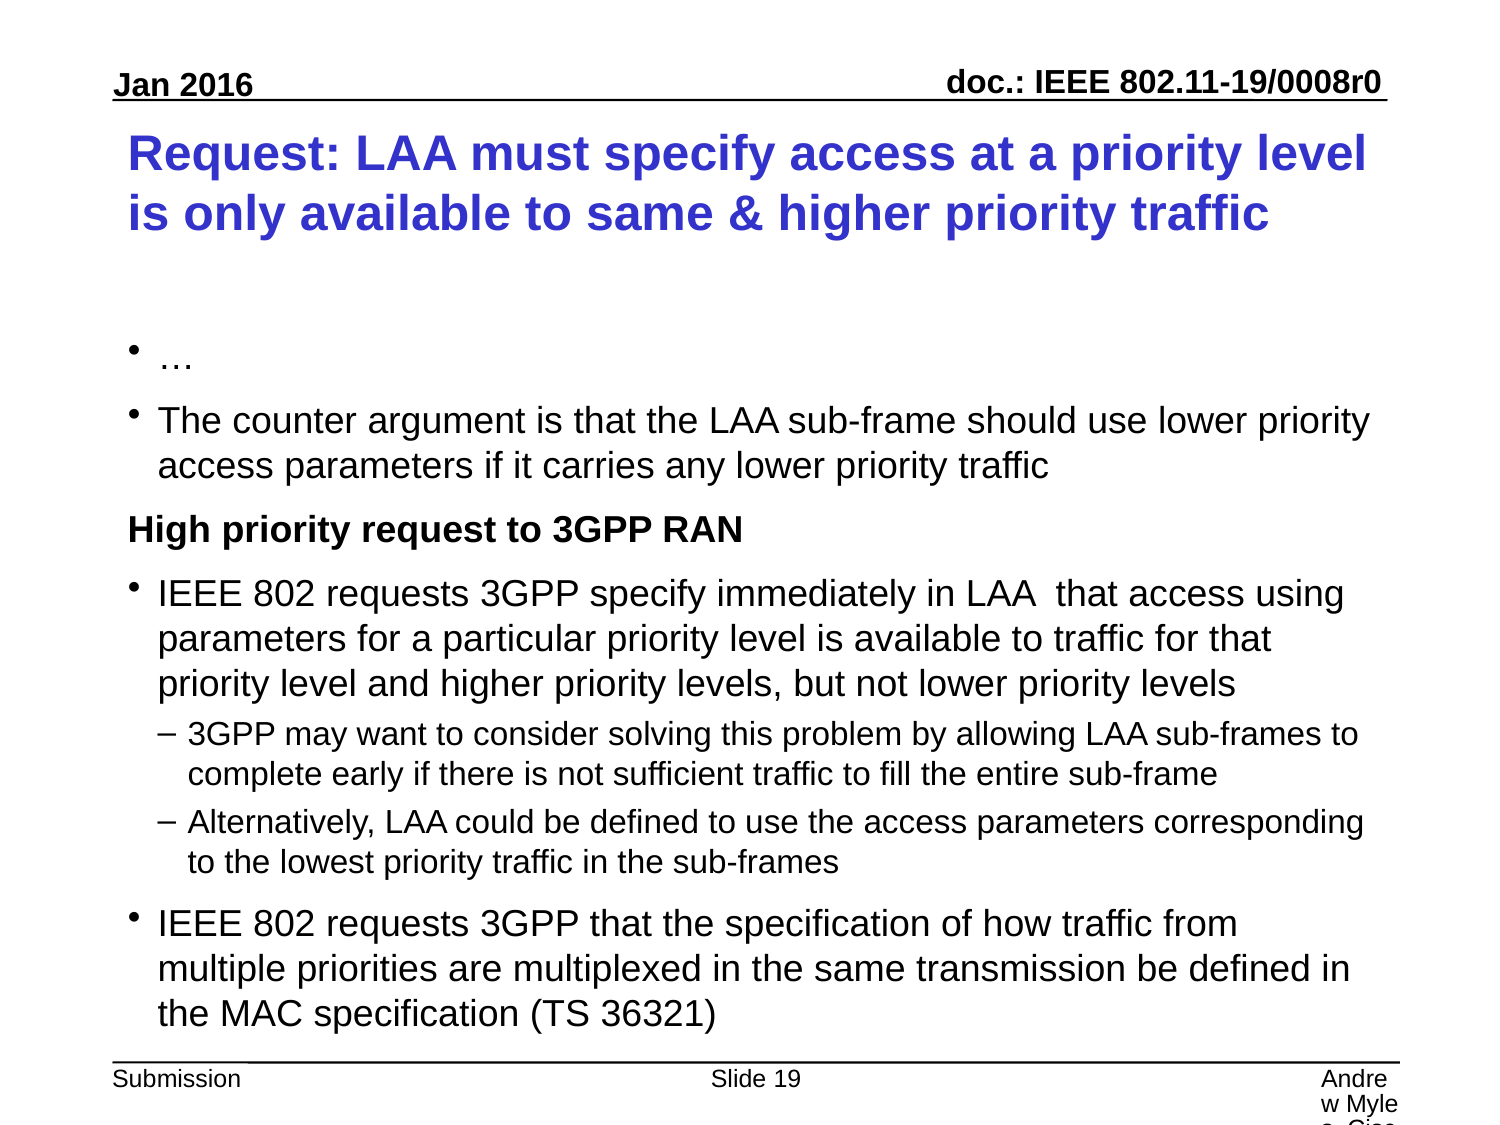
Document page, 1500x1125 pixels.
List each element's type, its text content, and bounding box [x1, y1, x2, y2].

list … The counter argument is that the LAA sub-frame should use lower priority access parameters if it carries any lower priority traffic High priority request to 3GPP RAN IEEE 802 requests 3GPP specify immediately in LAA that access using parameters for a particular priority level is available to traffic for that priority level and higher priority levels, but not lower priority levels 3GPP may want to consider solving this problem by allowing LAA sub-frames to complete early if there is not sufficient traffic to fill the entire sub-frame Alternatively, LAA could be defined to use the access parameters corresponding to the lowest priority traffic in the sub-frames IEEE 802 requests 3GPP that the specification of how traffic from multiple priorities are multiplexed in the same transmission be defined in the MAC specification (TS 36321) [112, 324, 1388, 1000]
footer Andrew Myles, Cisco [1320, 1061, 1402, 1093]
title Request: LAA must specify access at a priority level is only available to same & higher priority traffic [112, 112, 1388, 288]
slide_number Slide 19 [709, 1061, 803, 1093]
